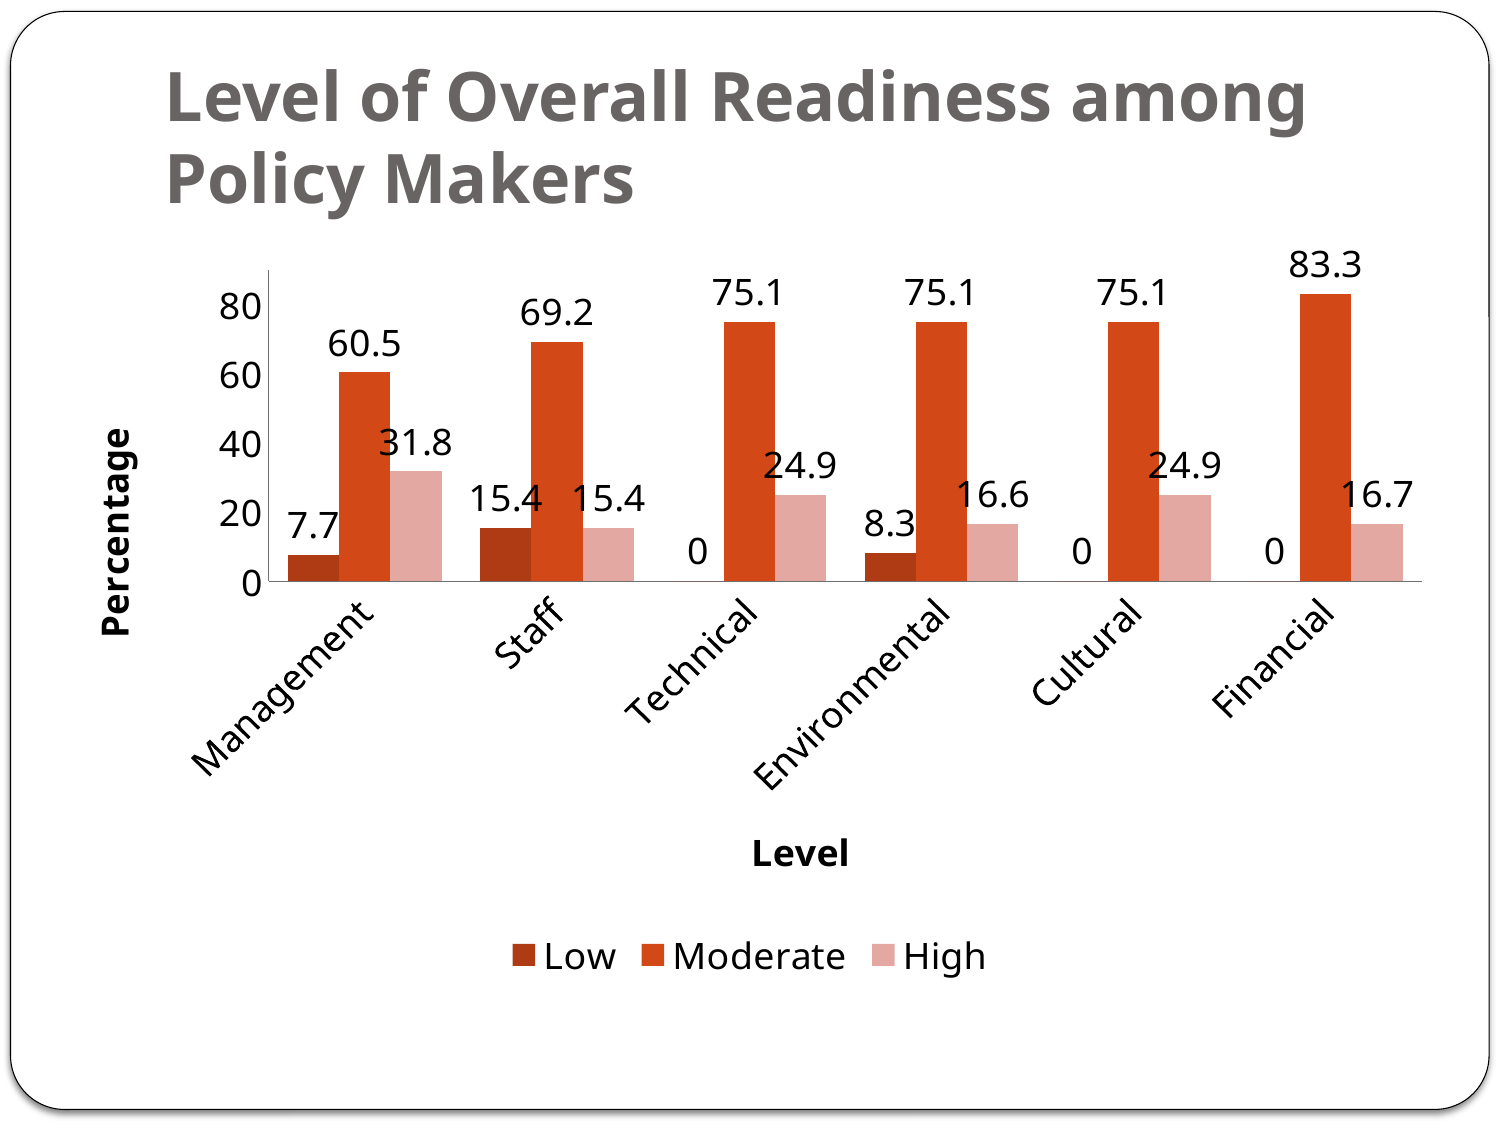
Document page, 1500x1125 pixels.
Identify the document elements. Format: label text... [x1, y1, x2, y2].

title Level of Overall Readiness among Policy Makers [150, 45, 1425, 233]
chart [49, 237, 1451, 988]
